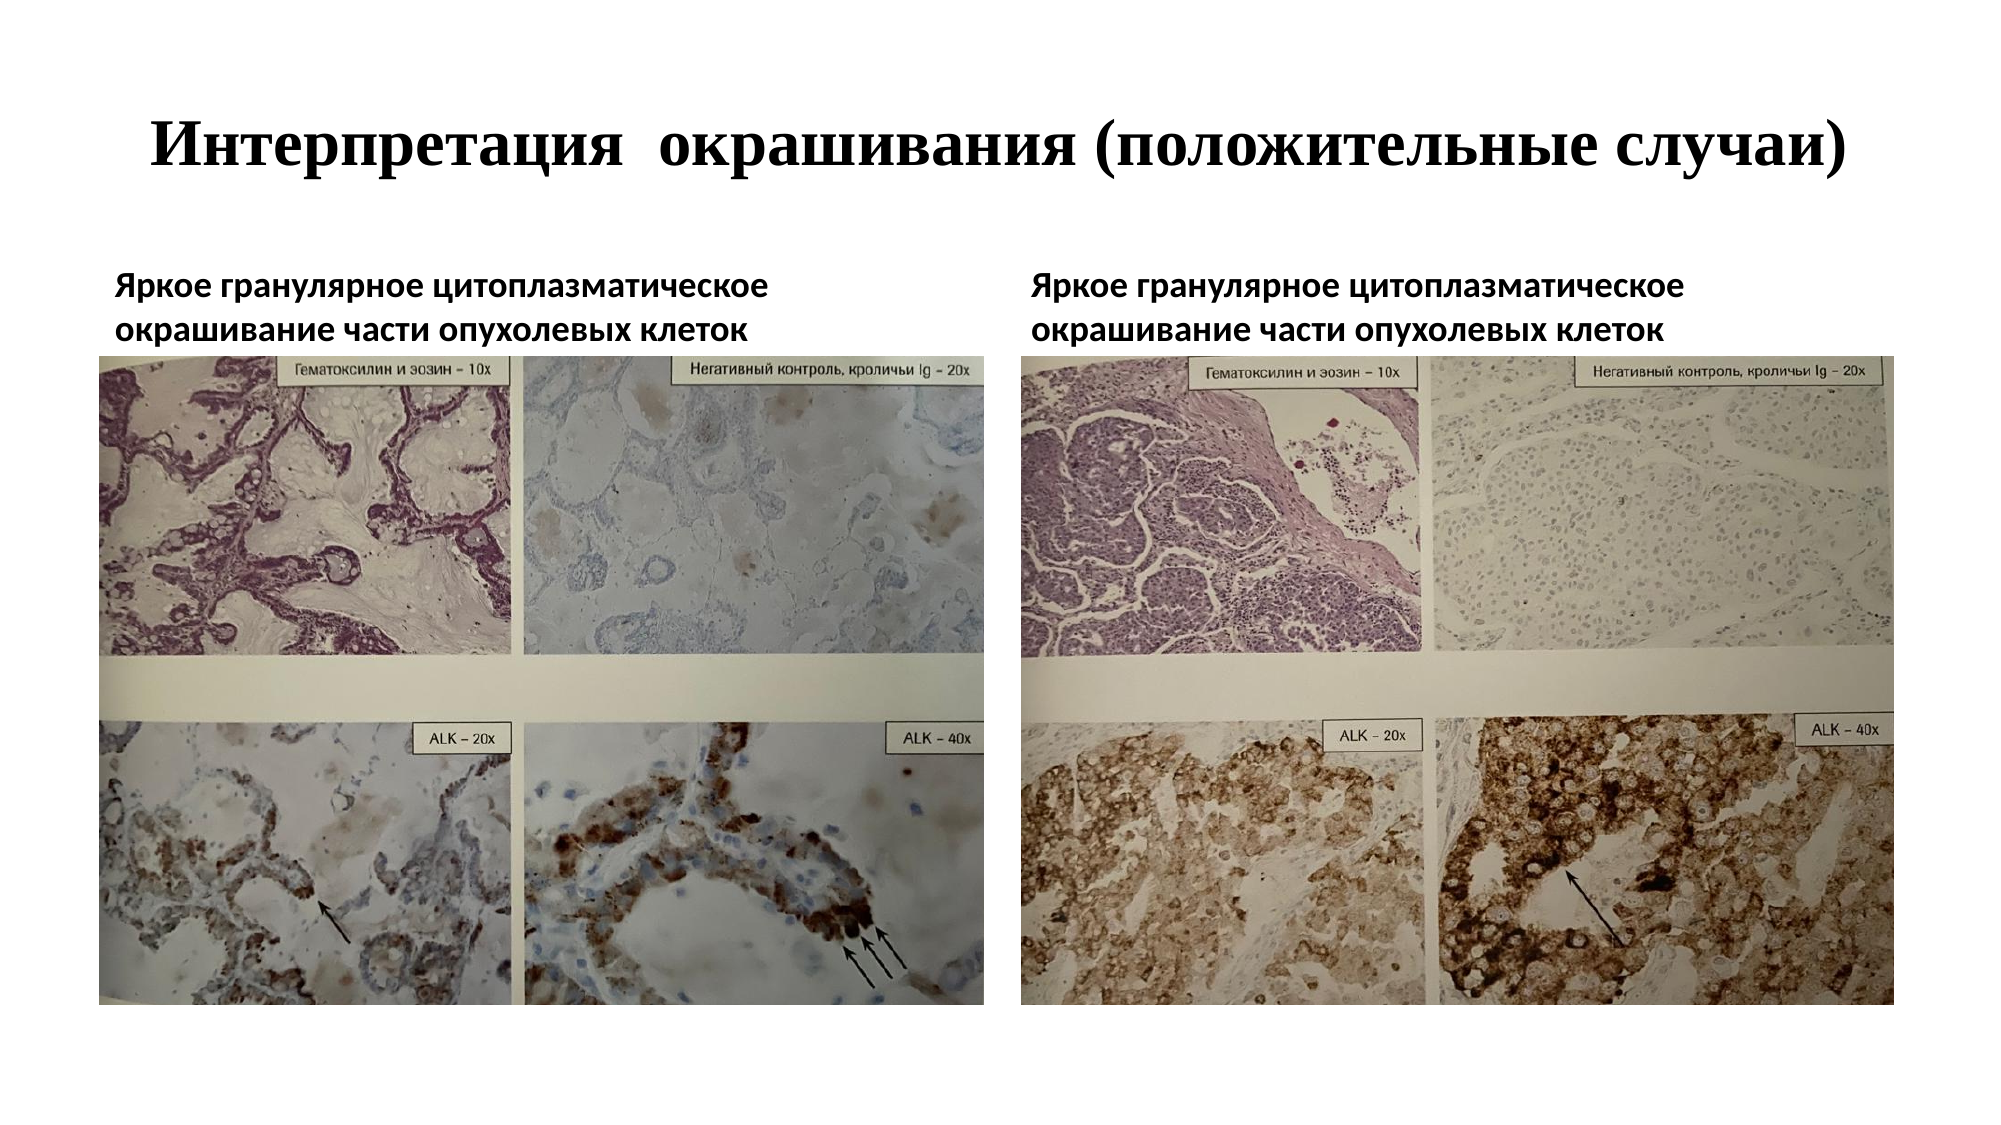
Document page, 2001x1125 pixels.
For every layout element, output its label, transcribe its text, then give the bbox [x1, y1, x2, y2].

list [99, 356, 984, 1006]
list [1021, 356, 1895, 1006]
list Яркое гранулярное цитоплазматическое окрашивание части опухолевых клеток [1015, 251, 1900, 357]
title Интерпретация окрашивания (положительные случаи) [99, 45, 1900, 233]
list Яркое гранулярное цитоплазматическое окрашивание части опухолевых клеток [99, 251, 984, 356]
